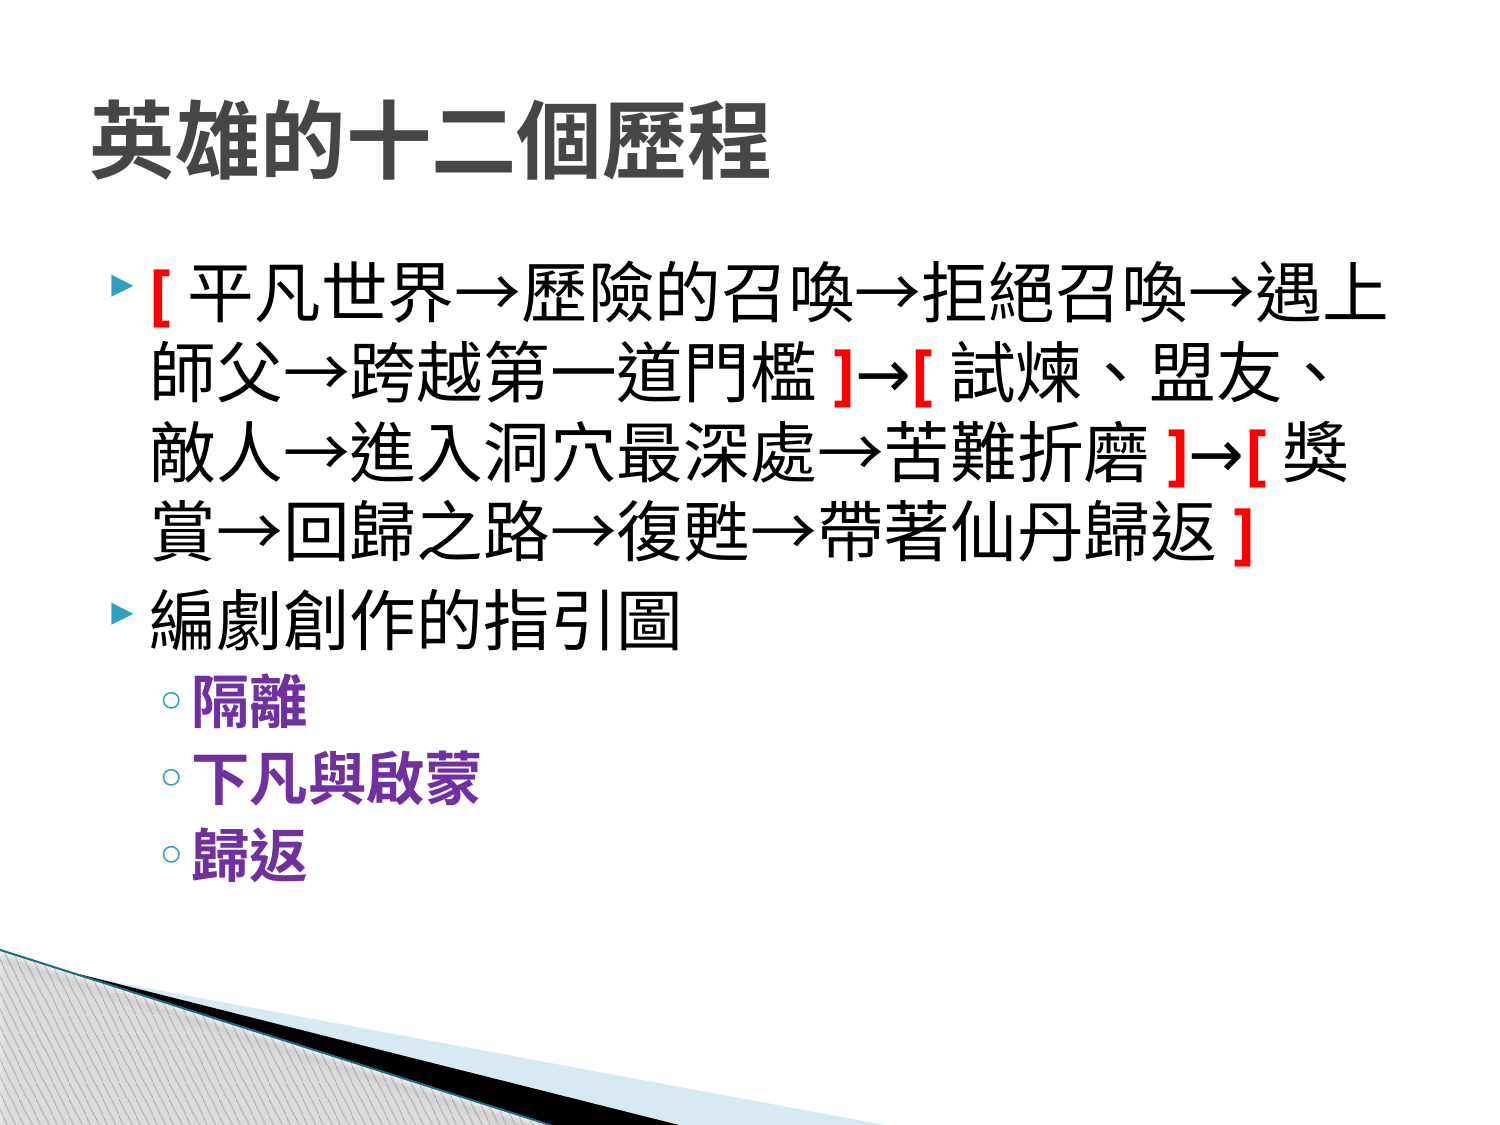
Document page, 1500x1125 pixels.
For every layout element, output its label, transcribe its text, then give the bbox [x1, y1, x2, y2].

list [平凡世界→歷險的召喚→拒絕召喚→遇上師父→跨越第一道門檻]→[試煉、盟友、敵人→進入洞穴最深處→苦難折磨]→[獎賞→回歸之路→復甦→帶著仙丹歸返] 編劇創作的指引圖 隔離 下凡與啟蒙 歸返 [75, 243, 1425, 986]
title 英雄的十二個歷程 [75, 45, 1425, 233]
